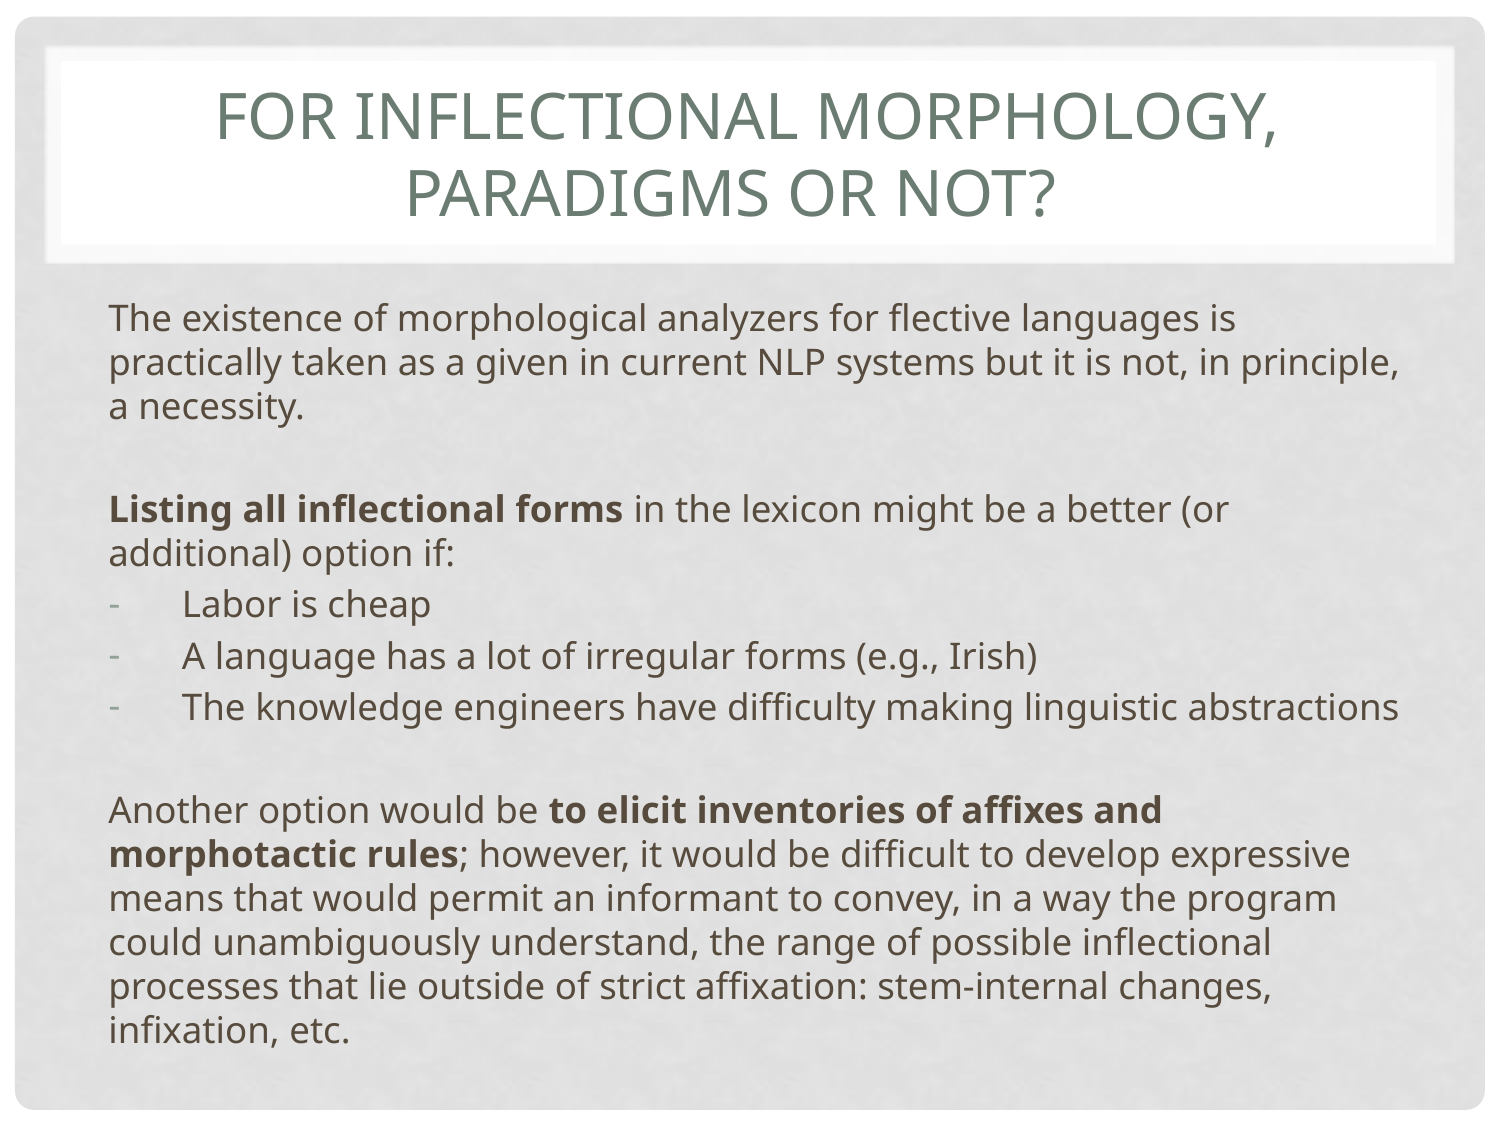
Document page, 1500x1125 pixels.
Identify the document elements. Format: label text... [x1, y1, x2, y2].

list The existence of morphological analyzers for flective languages is practically taken as a given in current NLP systems but it is not, in principle, a necessity. Listing all inflectional forms in the lexicon might be a better (or additional) option if: Labor is cheap A language has a lot of irregular forms (e.g., Irish) The knowledge engineers have difficulty making linguistic abstractions Another option would be to elicit inventories of affixes and morphotactic rules; however, it would be difficult to develop expressive means that would permit an informant to convey, in a way the program could unambiguously understand, the range of possible inflectional processes that lie outside of strict affixation: stem-internal changes, infixation, etc. [75, 287, 1425, 1092]
title For Inflectional morphology, Paradigms or not? [69, 66, 1425, 238]
